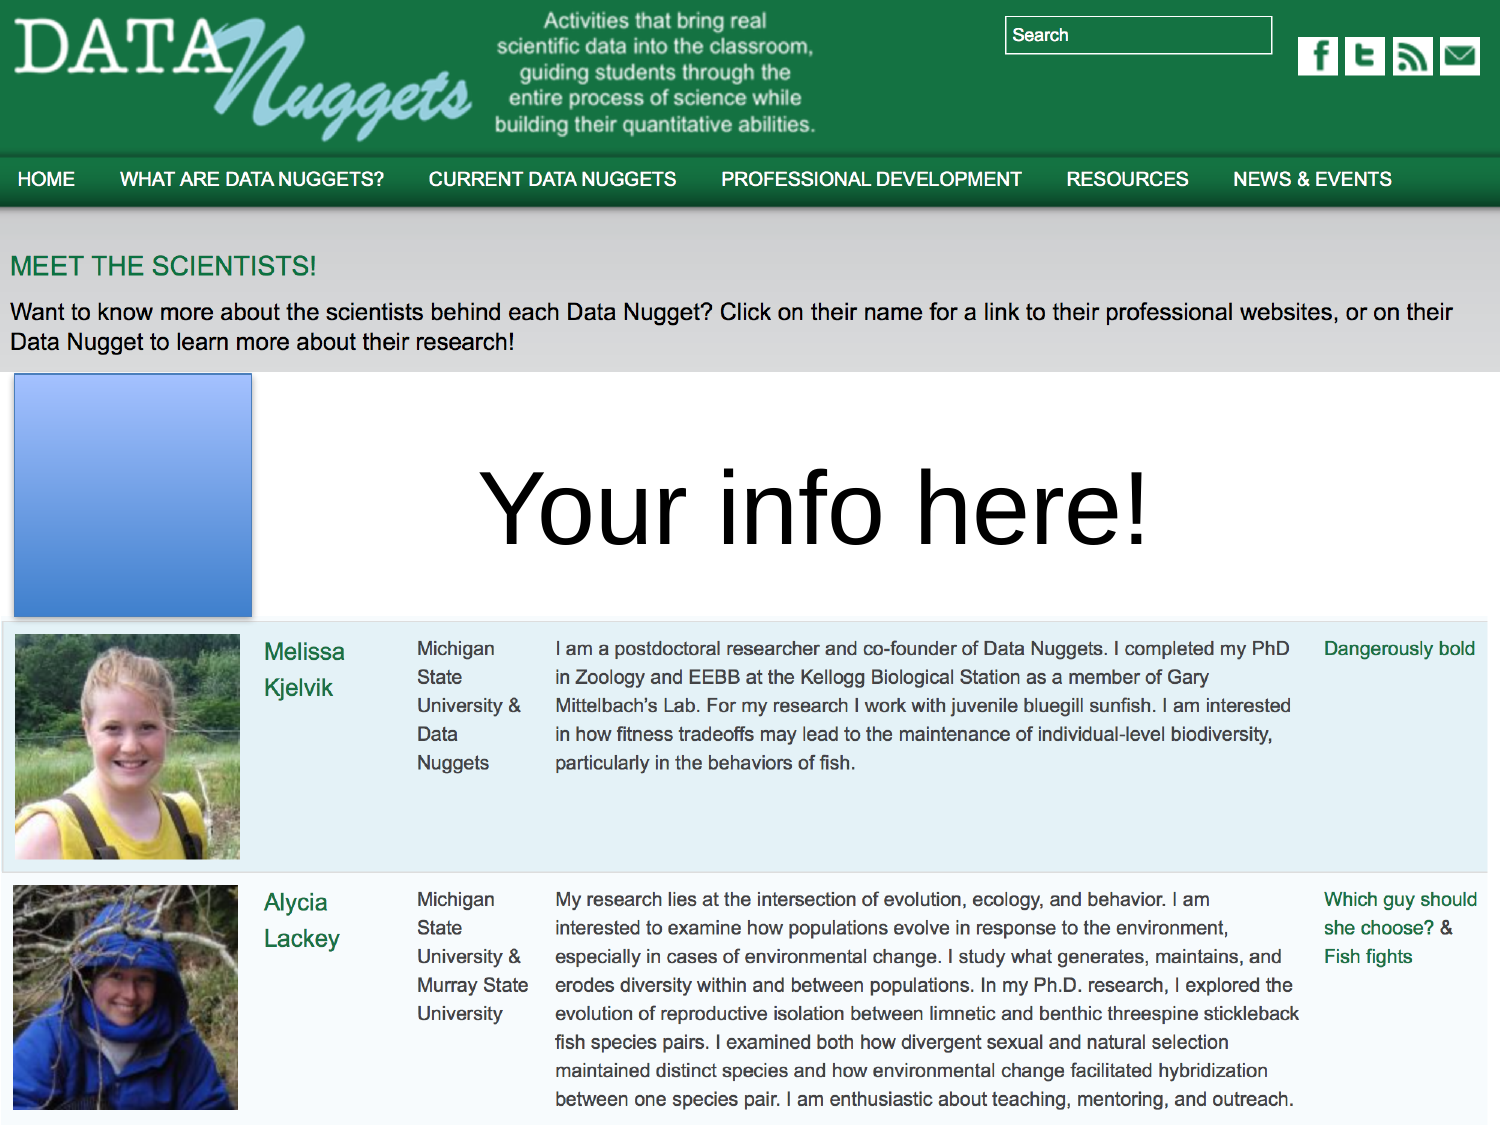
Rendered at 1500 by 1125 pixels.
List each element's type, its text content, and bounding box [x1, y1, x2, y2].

picture [0, 0, 1500, 372]
picture [0, 616, 1500, 1125]
text_box [14, 380, 252, 614]
text_box Your info here! [463, 432, 1168, 573]
